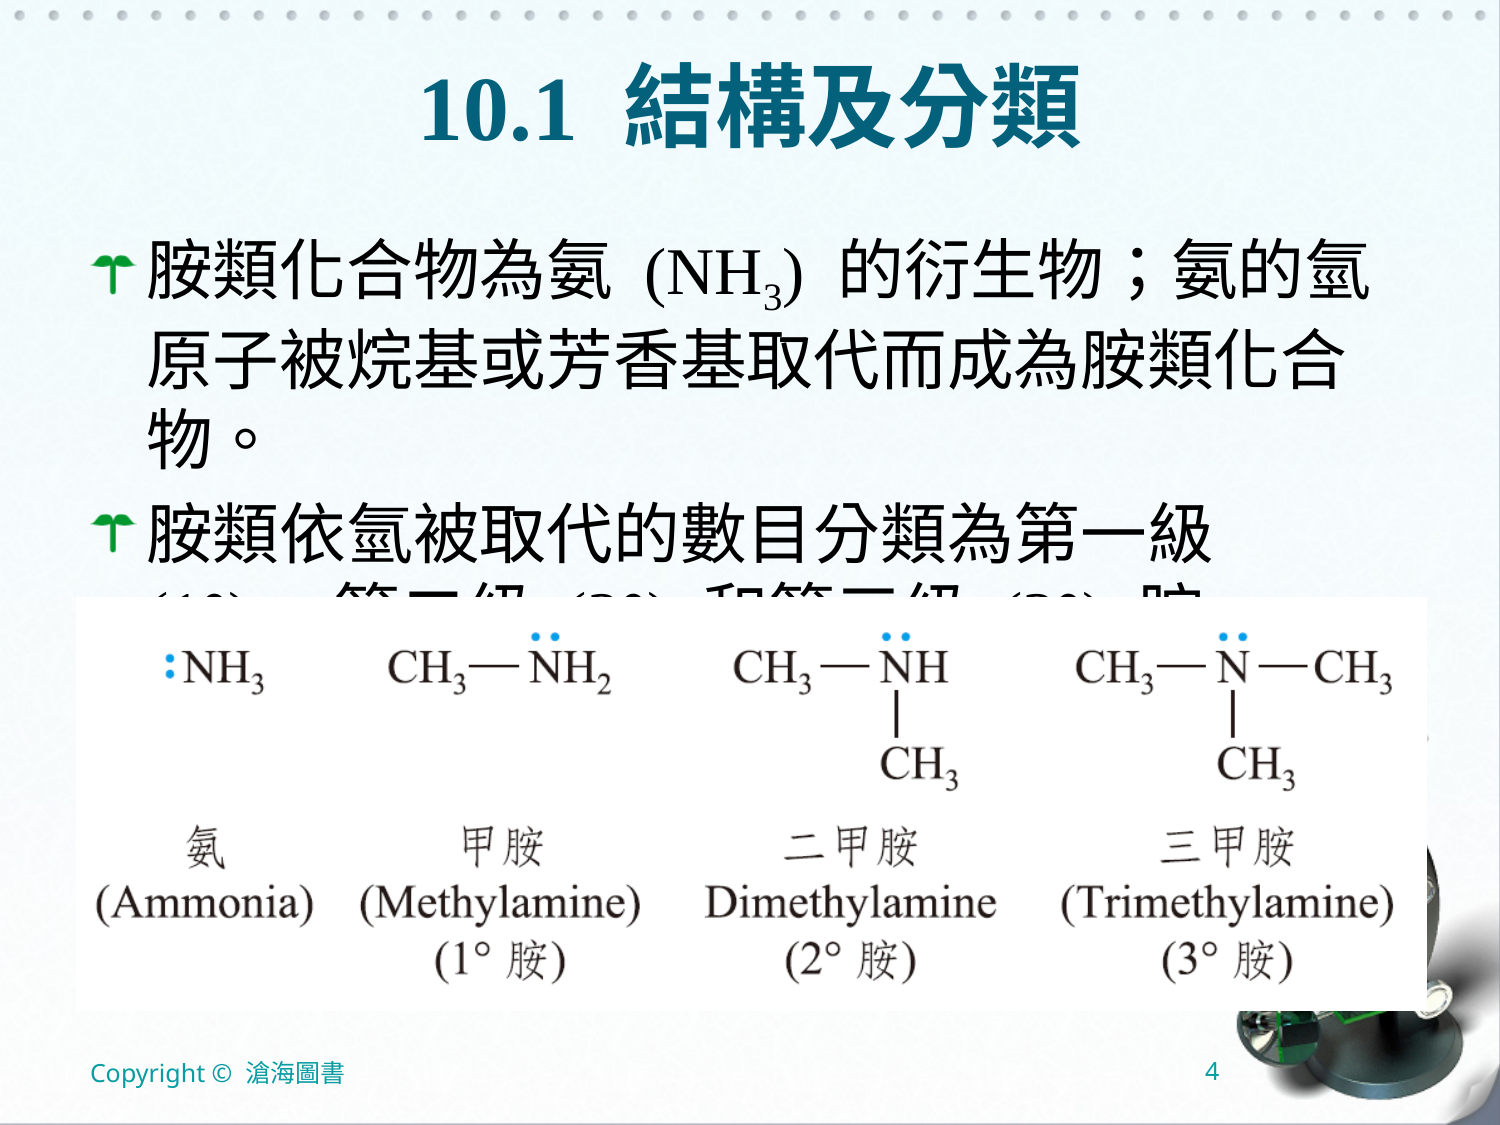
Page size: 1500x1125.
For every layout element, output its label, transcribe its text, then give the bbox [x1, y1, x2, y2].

list 胺類化合物為氨 (NH3) 的衍生物；氨的氫原子被烷基或芳香基取代而成為胺類化合物。 胺類依氫被取代的數目分類為第一級 (1°)、第二級 (2°) 和第三級 (3°) 胺 [75, 219, 1425, 595]
picture [0, 0, 1500, 1125]
title 10.1 結構及分類 [75, 0, 1425, 209]
slide_number 4 [1074, 1042, 1235, 1103]
slide_number Copyright © 滄海圖書 [75, 1042, 425, 1103]
